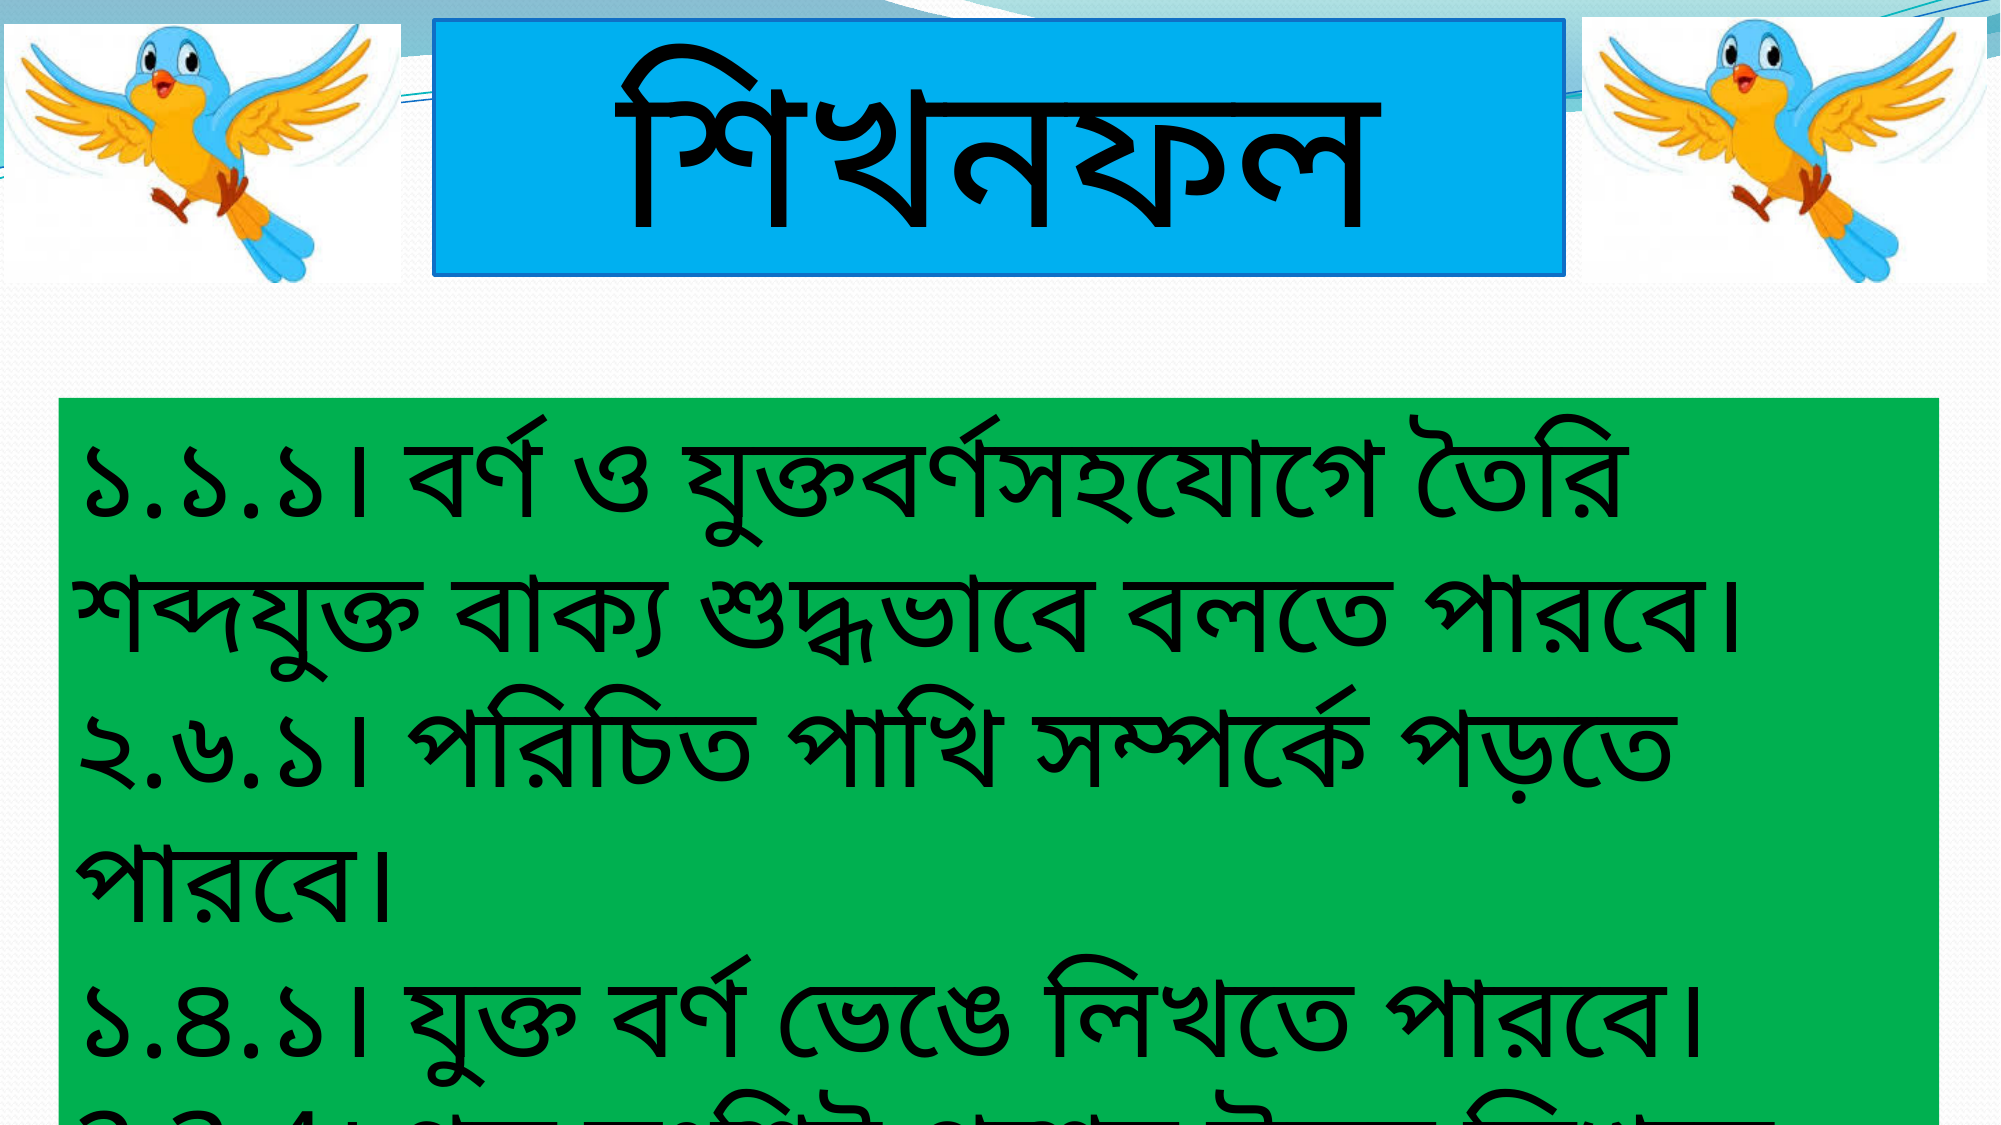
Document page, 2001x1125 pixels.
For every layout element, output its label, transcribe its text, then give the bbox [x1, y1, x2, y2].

text_box [687, 337, 695, 397]
text_box ১.১.১। বর্ণ ও যুক্তবর্ণসহযোগে তৈরি শব্দযুক্ত বাক্য শুদ্ধভাবে বলতে পারবে। ২.৬.১। পরিচিত পাখি সম্পর্কে পড়তে পারবে। ১.৪.১। যুক্ত বর্ণ ভেঙে লিখতে পারবে। 2.3.4। গল্প সংশ্লিষ্ট প্রশ্নের উত্তর লিখতে পারবে। [58, 397, 1940, 1125]
text_box শিখনফল [432, 18, 1566, 277]
picture [4, 24, 401, 283]
picture [1582, 17, 1987, 283]
